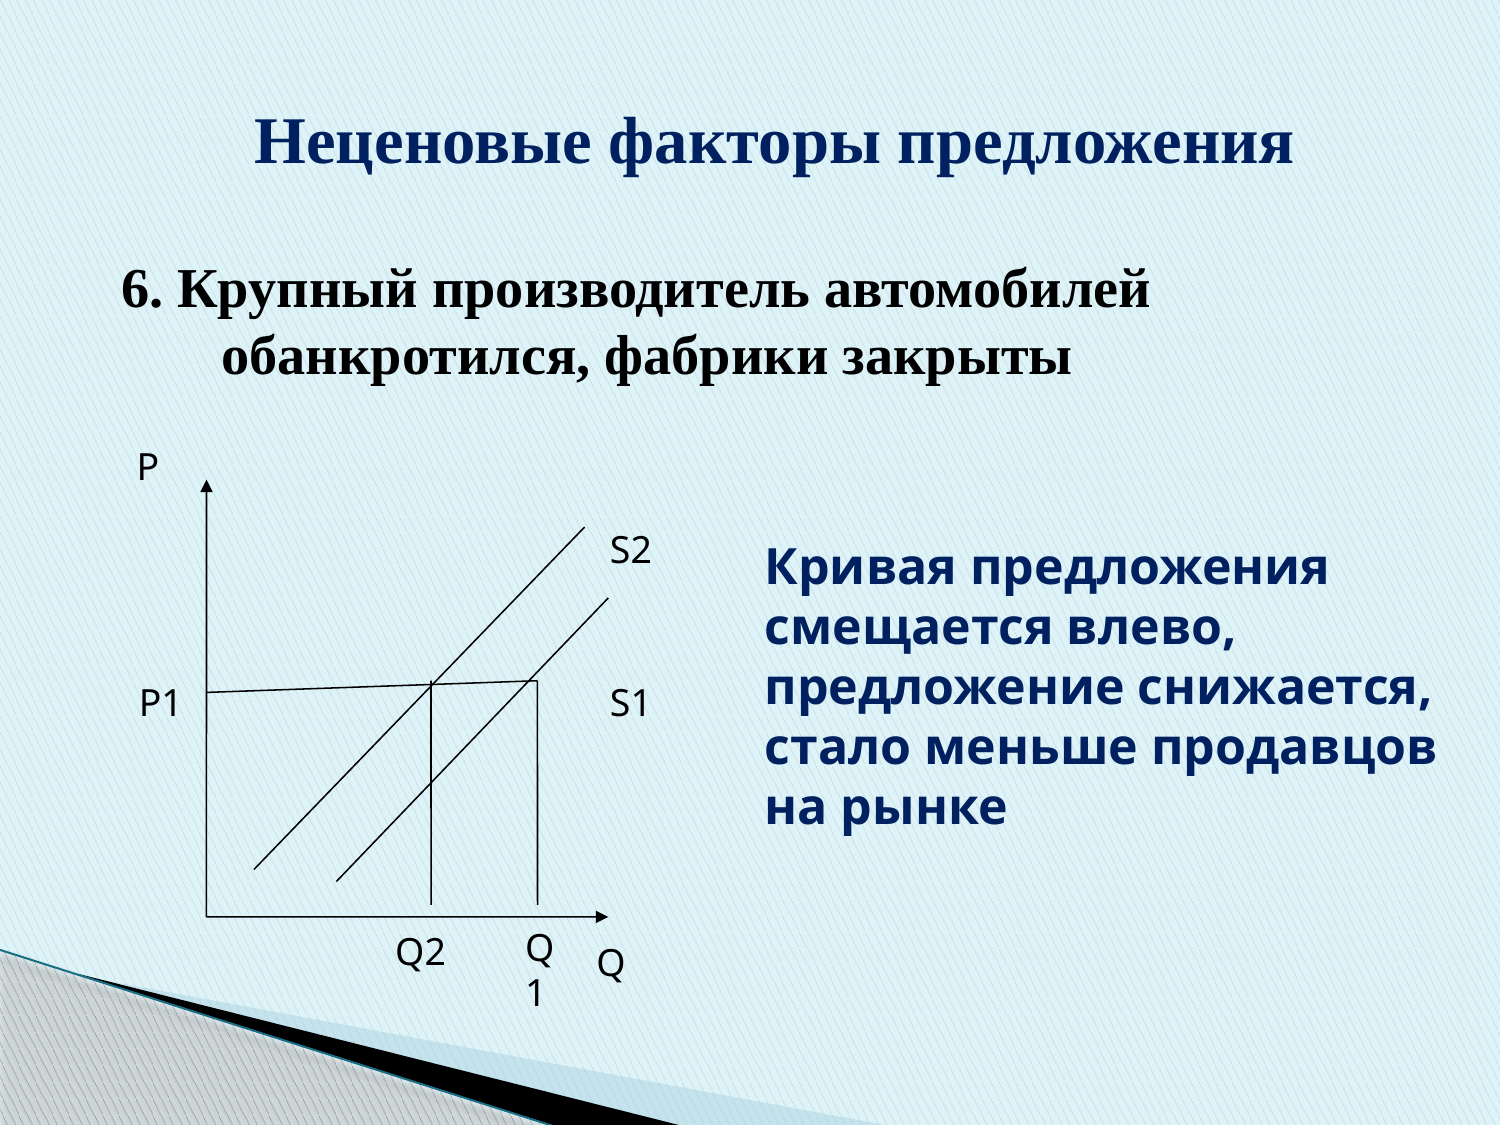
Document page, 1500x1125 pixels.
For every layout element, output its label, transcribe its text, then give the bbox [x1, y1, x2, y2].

text_box S2 [595, 518, 668, 579]
list 6. Крупный производитель автомобилей обанкротился, фабрики закрыты [106, 243, 1500, 1069]
text_box [591, 910, 609, 924]
text_box Q [591, 931, 641, 992]
text_box [200, 479, 213, 672]
text_box Кривая предложения смещается влево, предложение снижается, стало меньше продавцов на рынке [749, 527, 1500, 842]
text_box Q1 [510, 916, 591, 1022]
title Неценовые факторы предложения [100, 42, 1451, 231]
text_box P1 [123, 672, 207, 732]
text_box S1 [595, 672, 668, 732]
text_box Q2 [380, 920, 461, 980]
text_box Р [121, 435, 175, 496]
